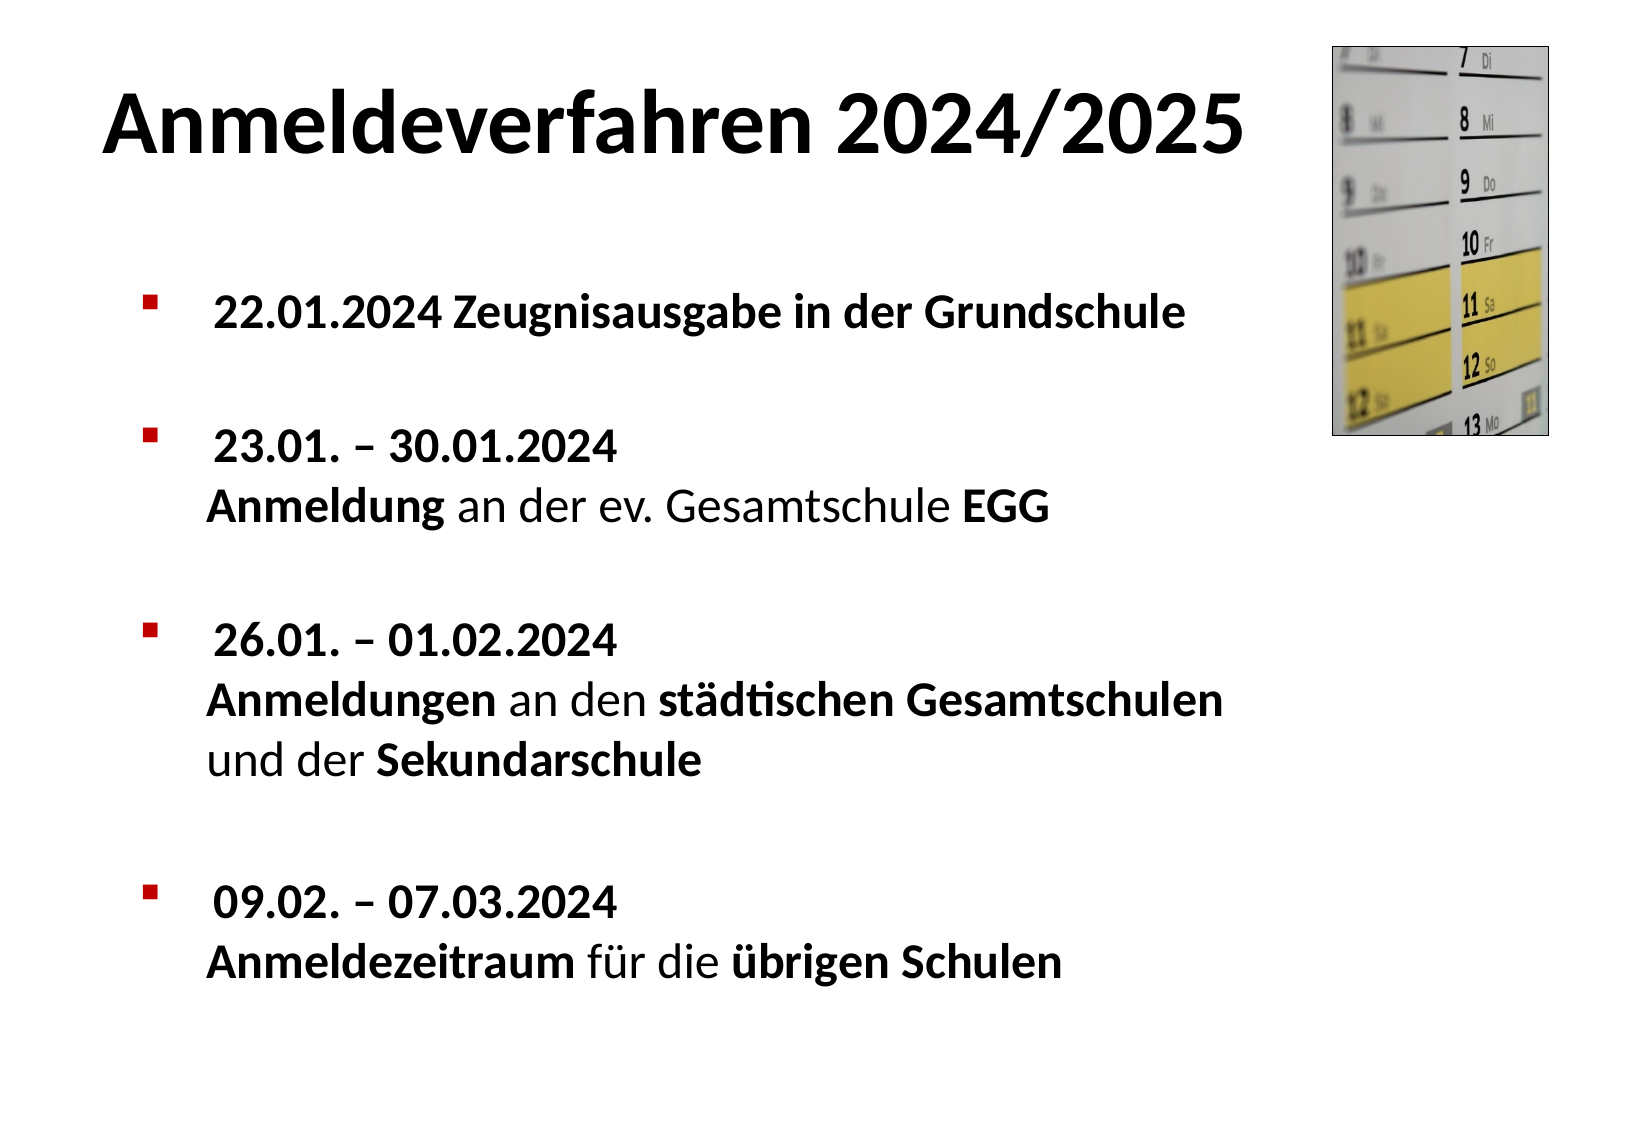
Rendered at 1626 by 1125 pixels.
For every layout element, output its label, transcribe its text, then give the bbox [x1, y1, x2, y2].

text_box 22.01.2024 Zeugnisausgabe in der Grundschule [124, 270, 1240, 346]
text_box 23.01. – 30.01.2024 Anmeldung an der ev. Gesamtschule EGG [124, 404, 1207, 540]
text_box 26.01. – 01.02.2024 Anmeldungen an den städtischen Gesamtschulen und der Sekundarschule [124, 599, 1333, 794]
title Anmeldeverfahren 2024/2025 [87, 46, 1330, 188]
text_box 09.02. – 07.03.2024 Anmeldezeitraum für die übrigen Schulen [124, 860, 1333, 996]
picture [1332, 45, 1549, 437]
